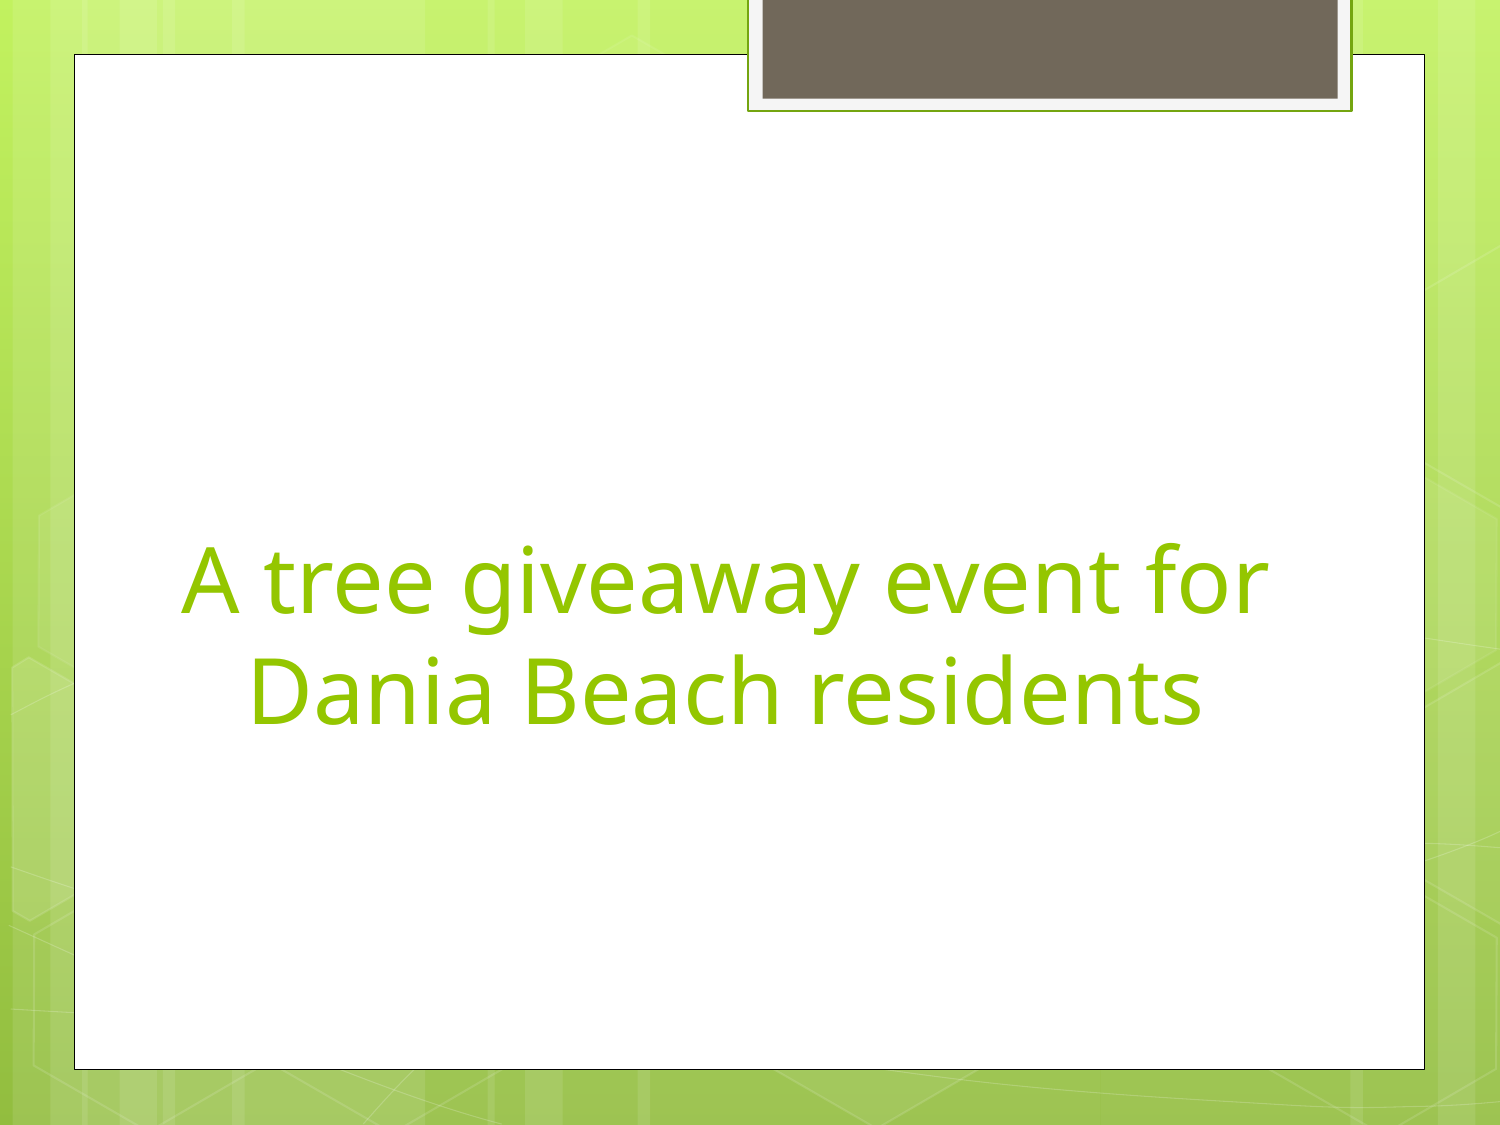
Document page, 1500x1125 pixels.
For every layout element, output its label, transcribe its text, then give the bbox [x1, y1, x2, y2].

title A tree giveaway event for Dania Beach residents [150, 362, 1303, 750]
